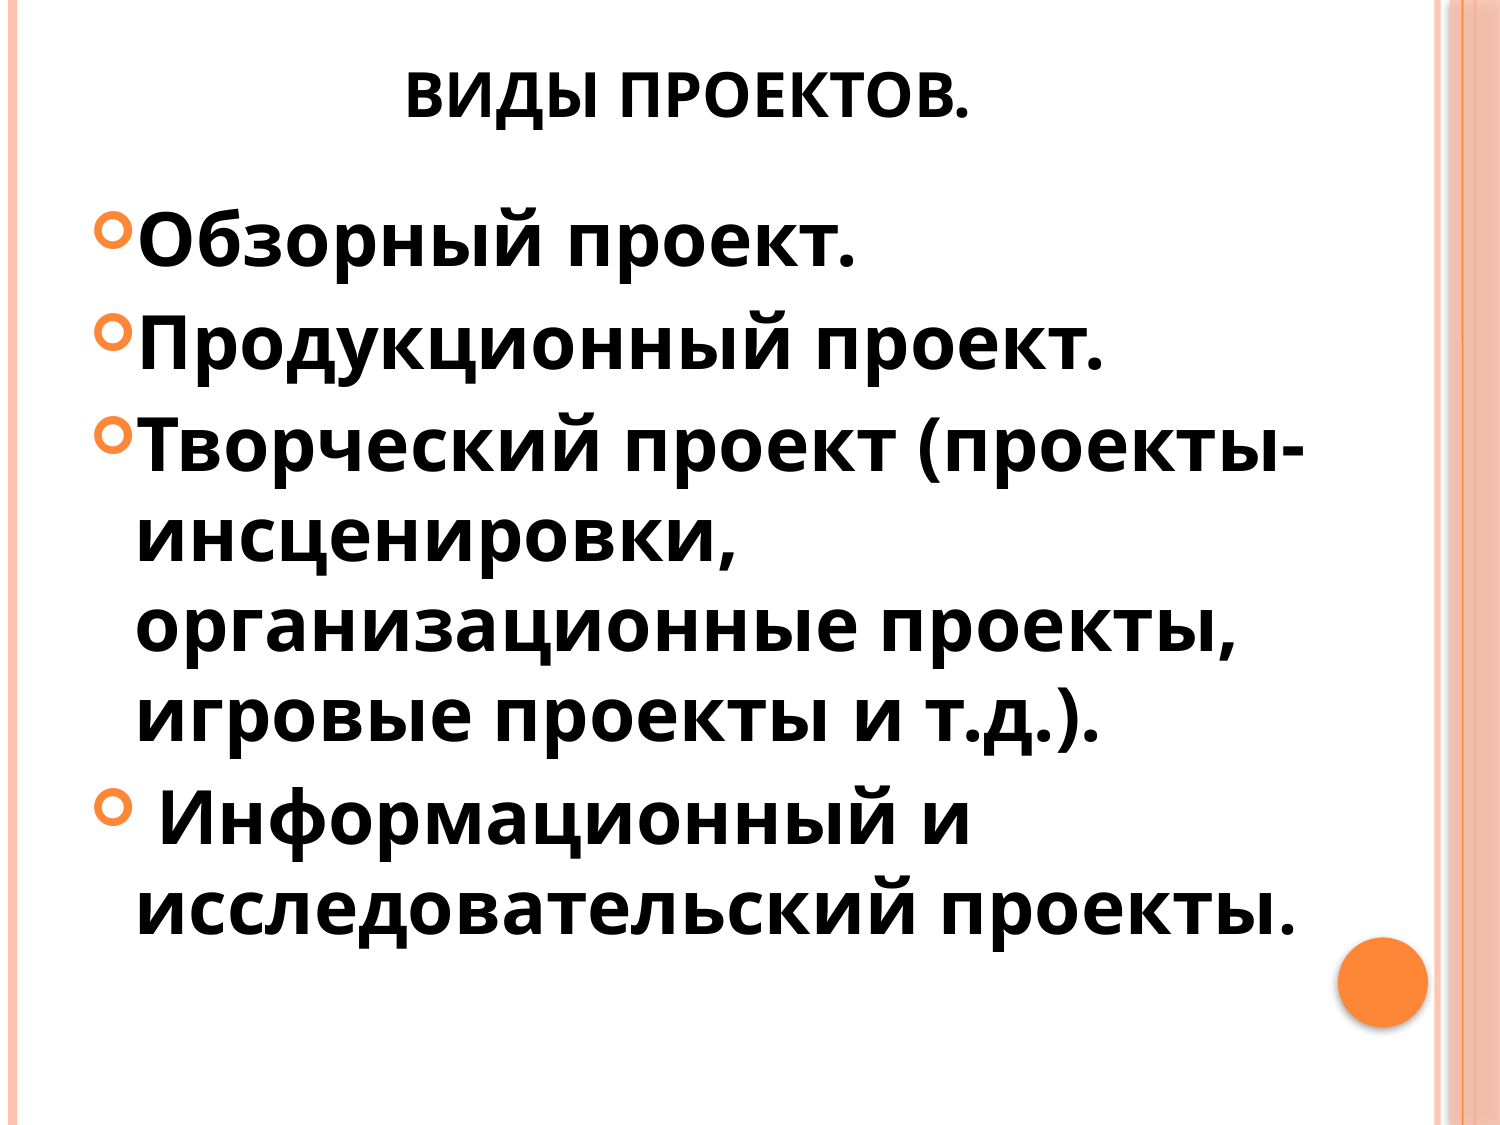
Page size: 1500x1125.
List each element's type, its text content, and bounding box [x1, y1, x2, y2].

title Виды проектов. [75, 45, 1300, 138]
list Обзорный проект. Продукционный проект. Творческий проект (проекты-инсценировки, организационные проекты, игровые проекты и т.д.). Информационный и исследовательский проекты. [75, 184, 1365, 1062]
